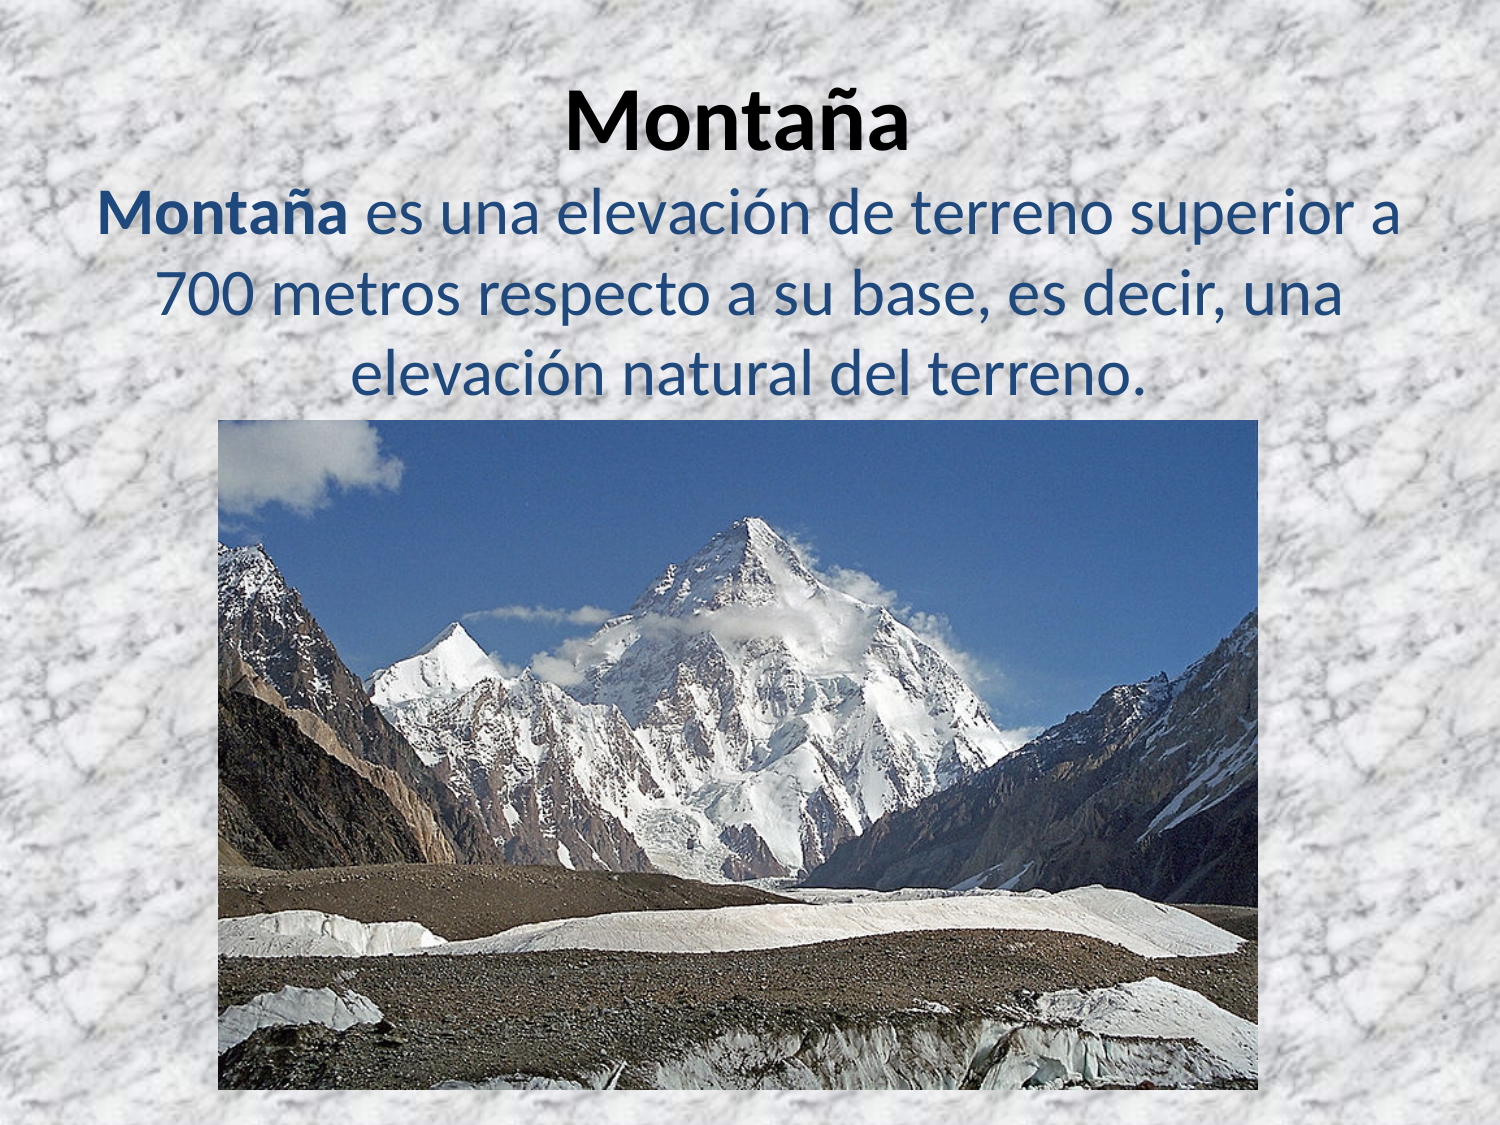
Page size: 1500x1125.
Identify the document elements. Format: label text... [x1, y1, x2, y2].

picture [0, 0, 1500, 1125]
title Montaña [100, 30, 1376, 160]
subtitle Montaña es una elevación de terreno superior a 700 metros respecto a su base, es decir, una elevación natural del terreno. [76, 160, 1424, 445]
